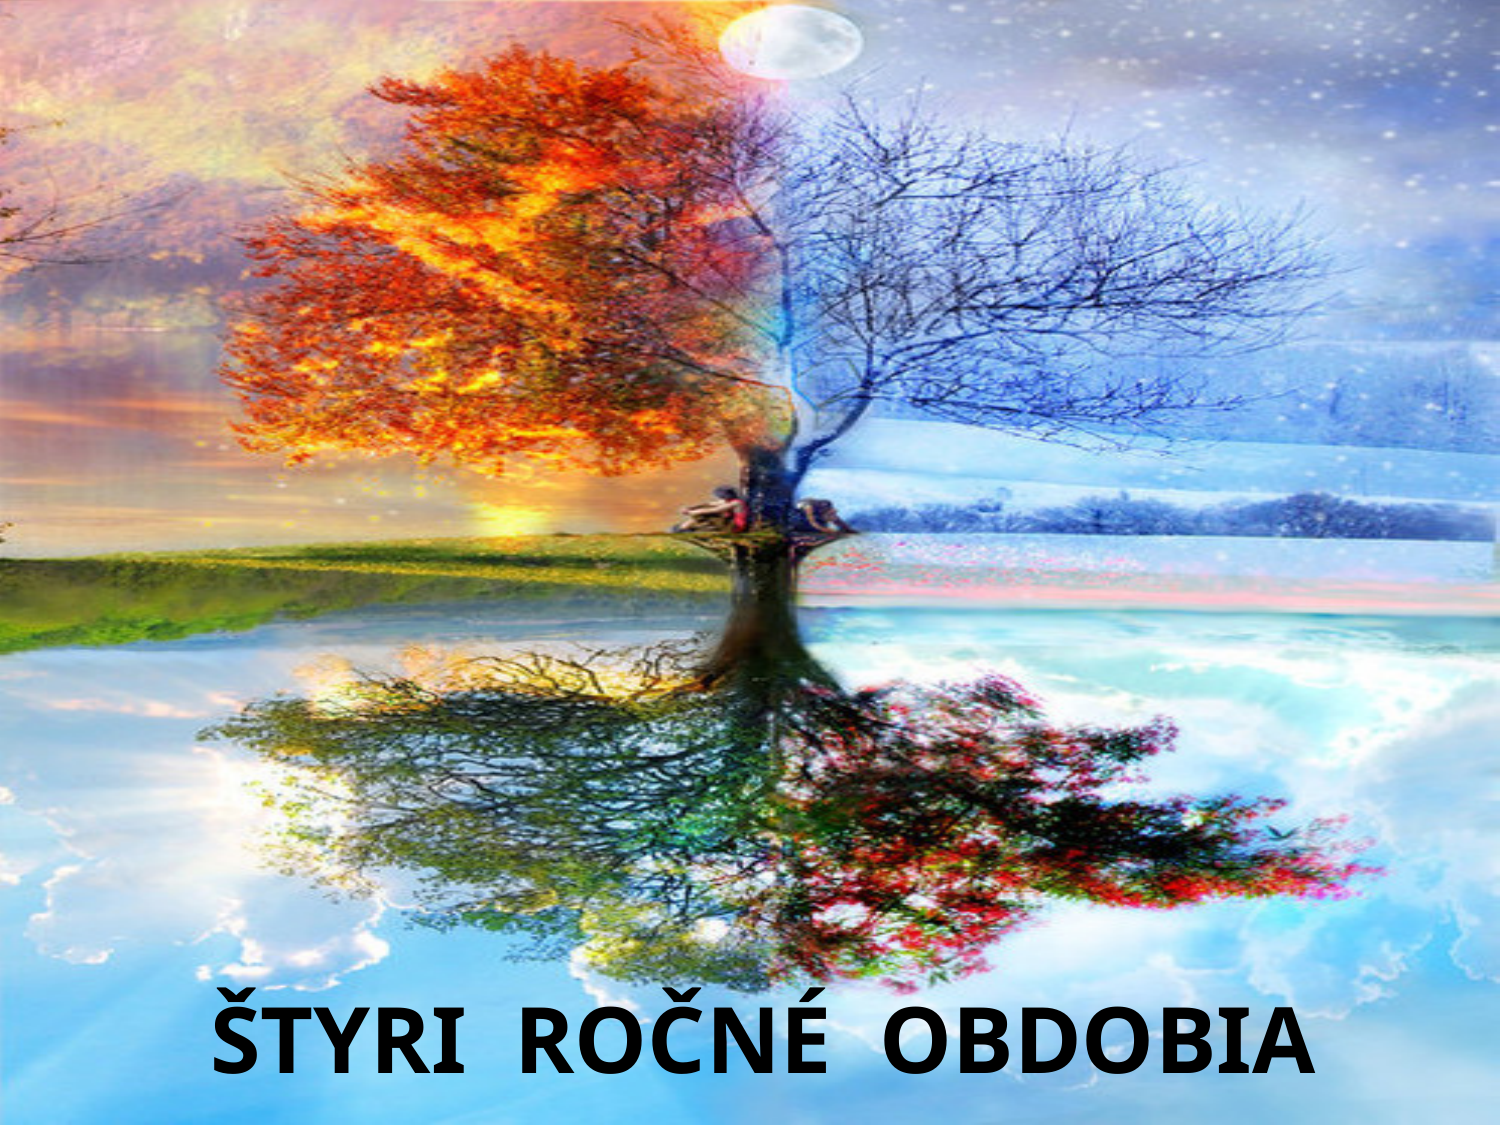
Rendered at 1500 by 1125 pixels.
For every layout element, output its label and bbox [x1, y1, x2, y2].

list [0, 0, 1500, 1125]
